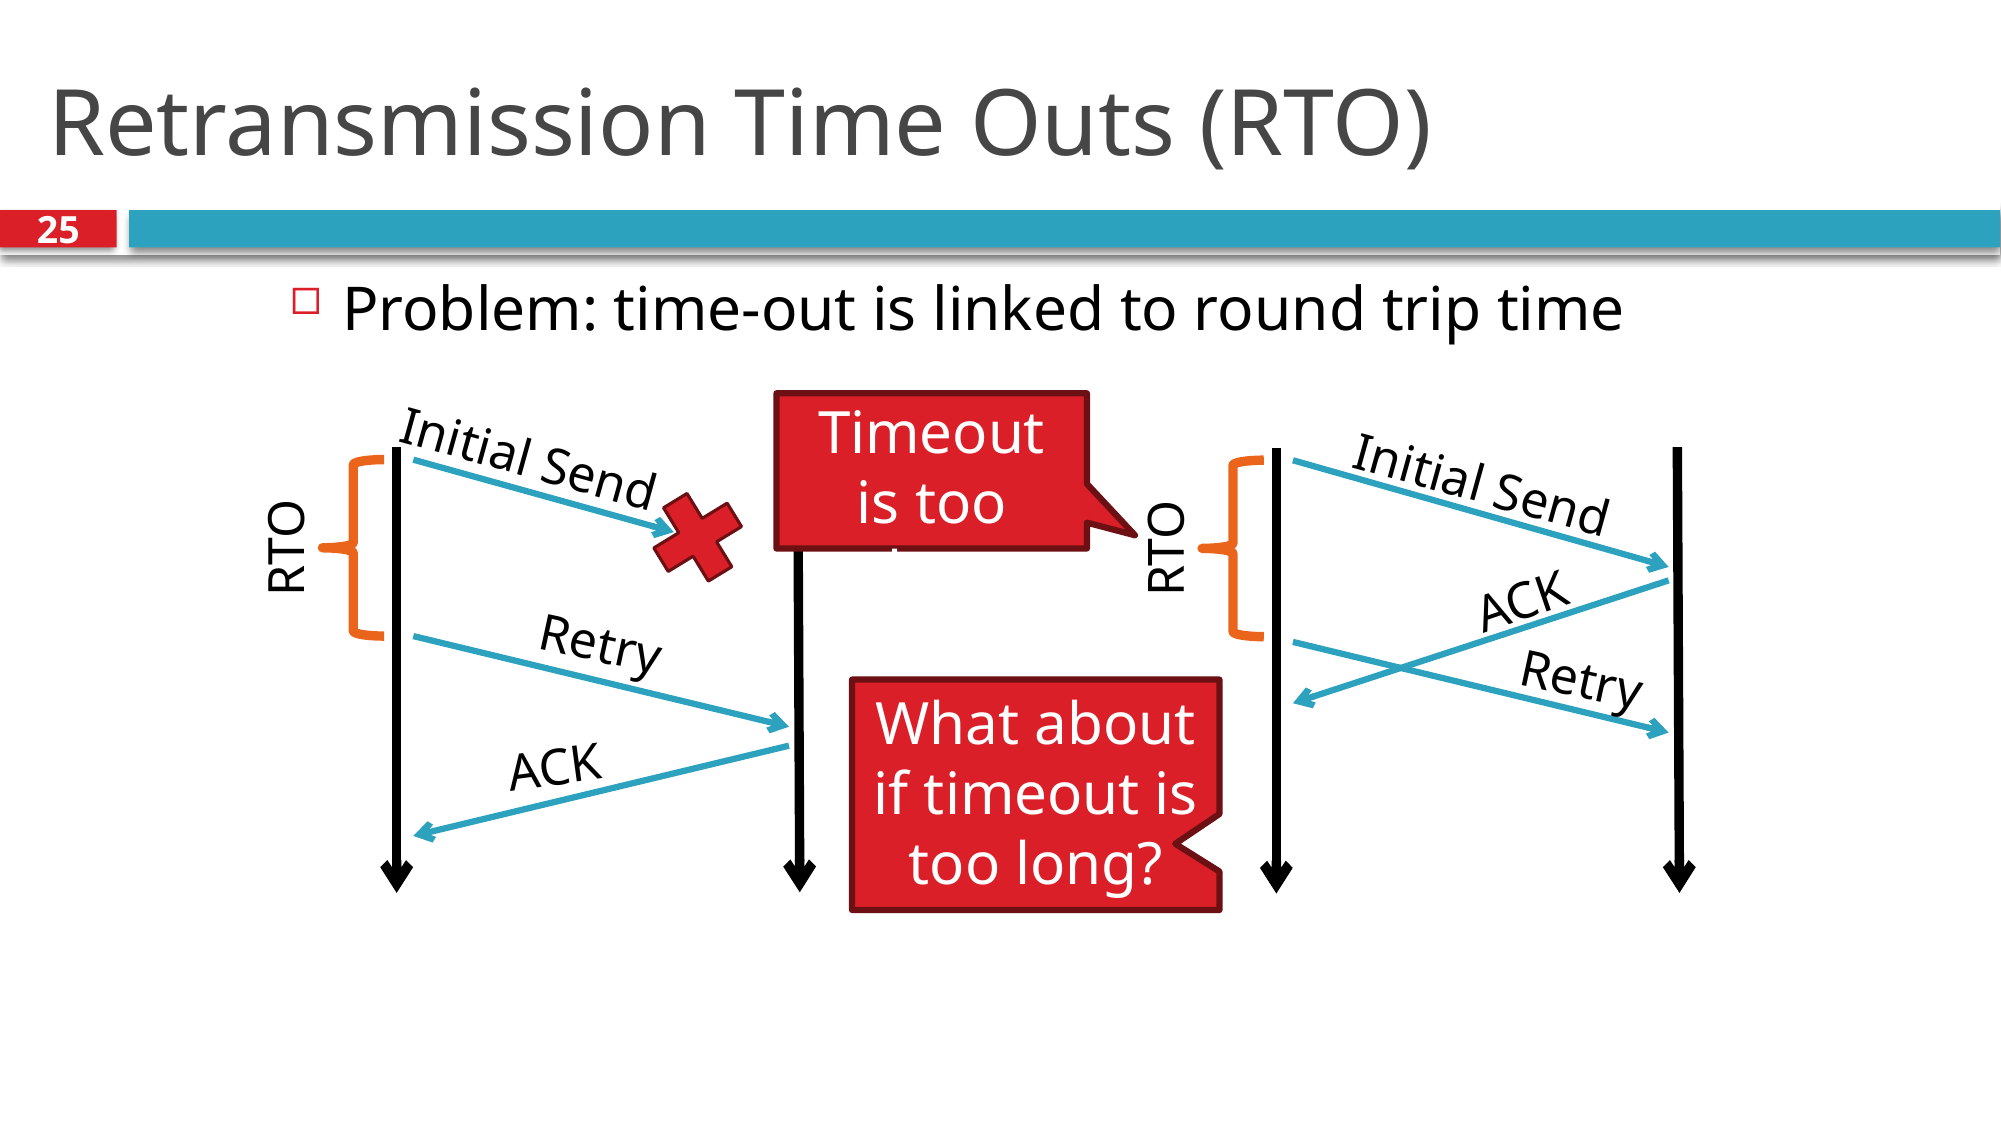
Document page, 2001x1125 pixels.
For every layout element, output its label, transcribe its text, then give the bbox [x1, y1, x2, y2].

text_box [776, 387, 1088, 549]
slide_number 25 [0, 206, 117, 257]
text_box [1126, 459, 1265, 637]
list Problem: time-out is linked to round trip time [275, 262, 1725, 536]
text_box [1292, 445, 1669, 561]
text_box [413, 604, 790, 727]
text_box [413, 736, 790, 837]
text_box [797, 558, 801, 893]
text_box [1292, 561, 1669, 639]
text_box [1292, 639, 1669, 733]
title Retransmission Time Outs (RTO) [33, 37, 1967, 200]
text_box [365, 419, 694, 533]
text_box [851, 678, 1220, 911]
text_box [652, 501, 743, 583]
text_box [246, 459, 385, 637]
